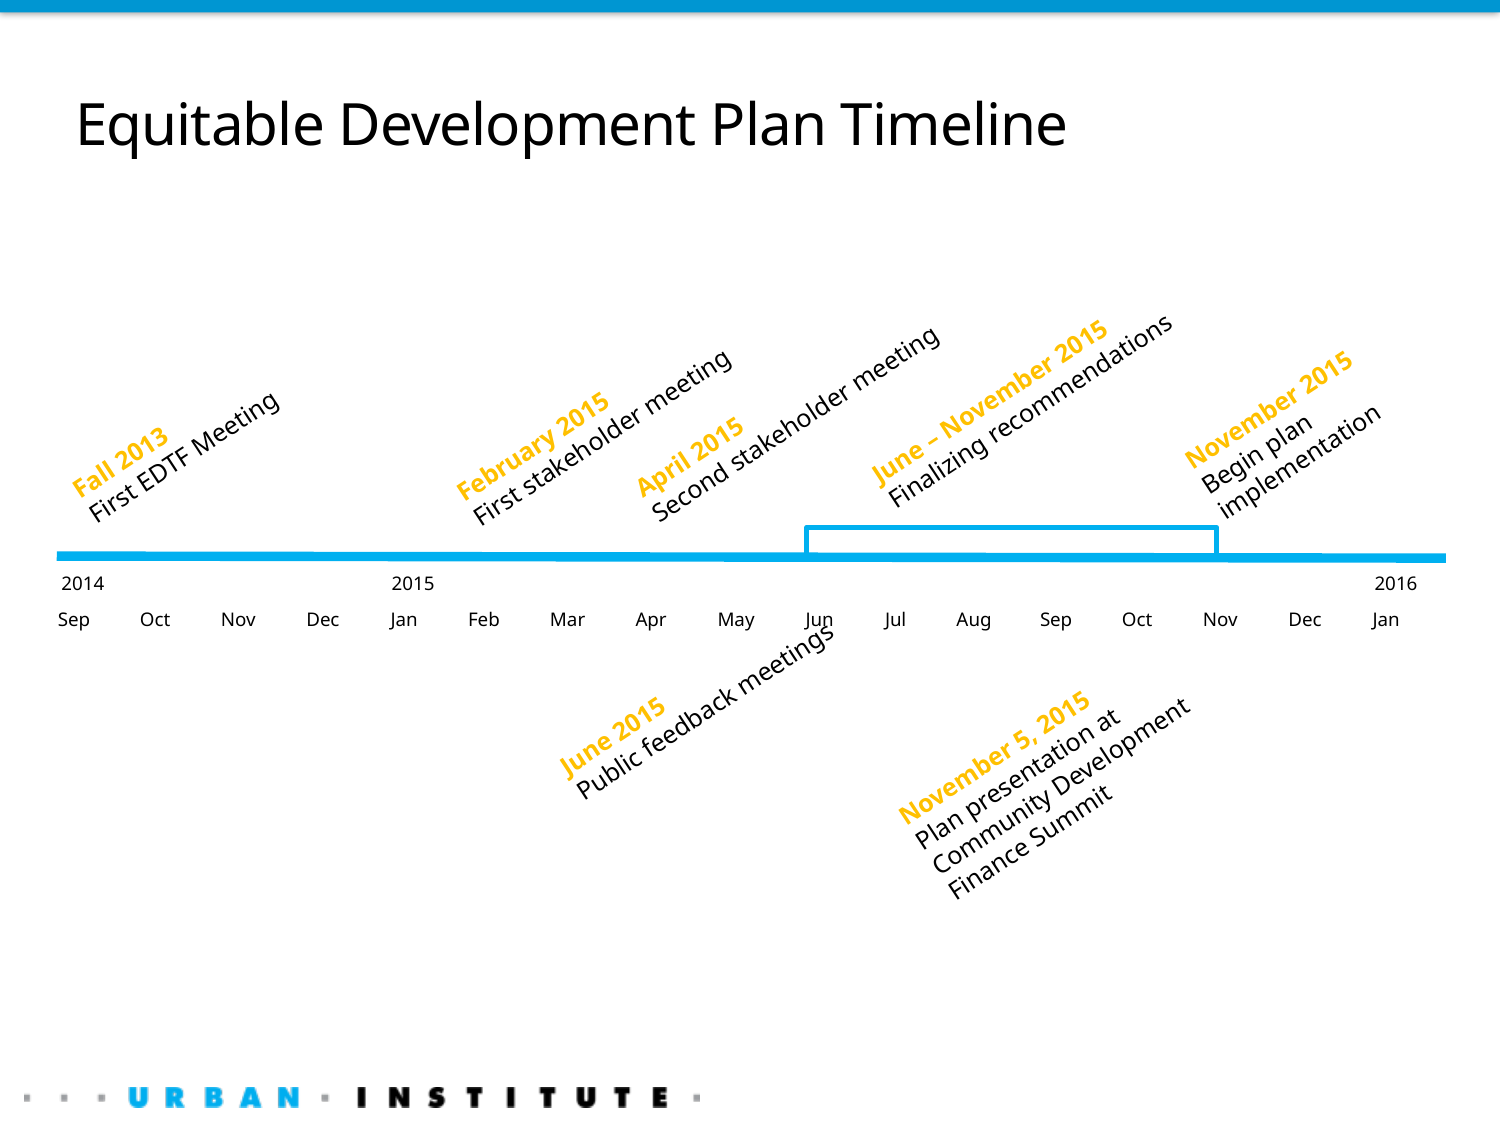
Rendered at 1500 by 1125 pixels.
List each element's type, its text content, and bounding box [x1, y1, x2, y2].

title Equitable Development Plan Timeline [75, 87, 1425, 181]
picture [136, 1087, 141, 1101]
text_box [37, 348, 1447, 774]
picture [285, 1087, 292, 1097]
picture [24, 1087, 136, 1108]
picture [140, 1087, 700, 1108]
